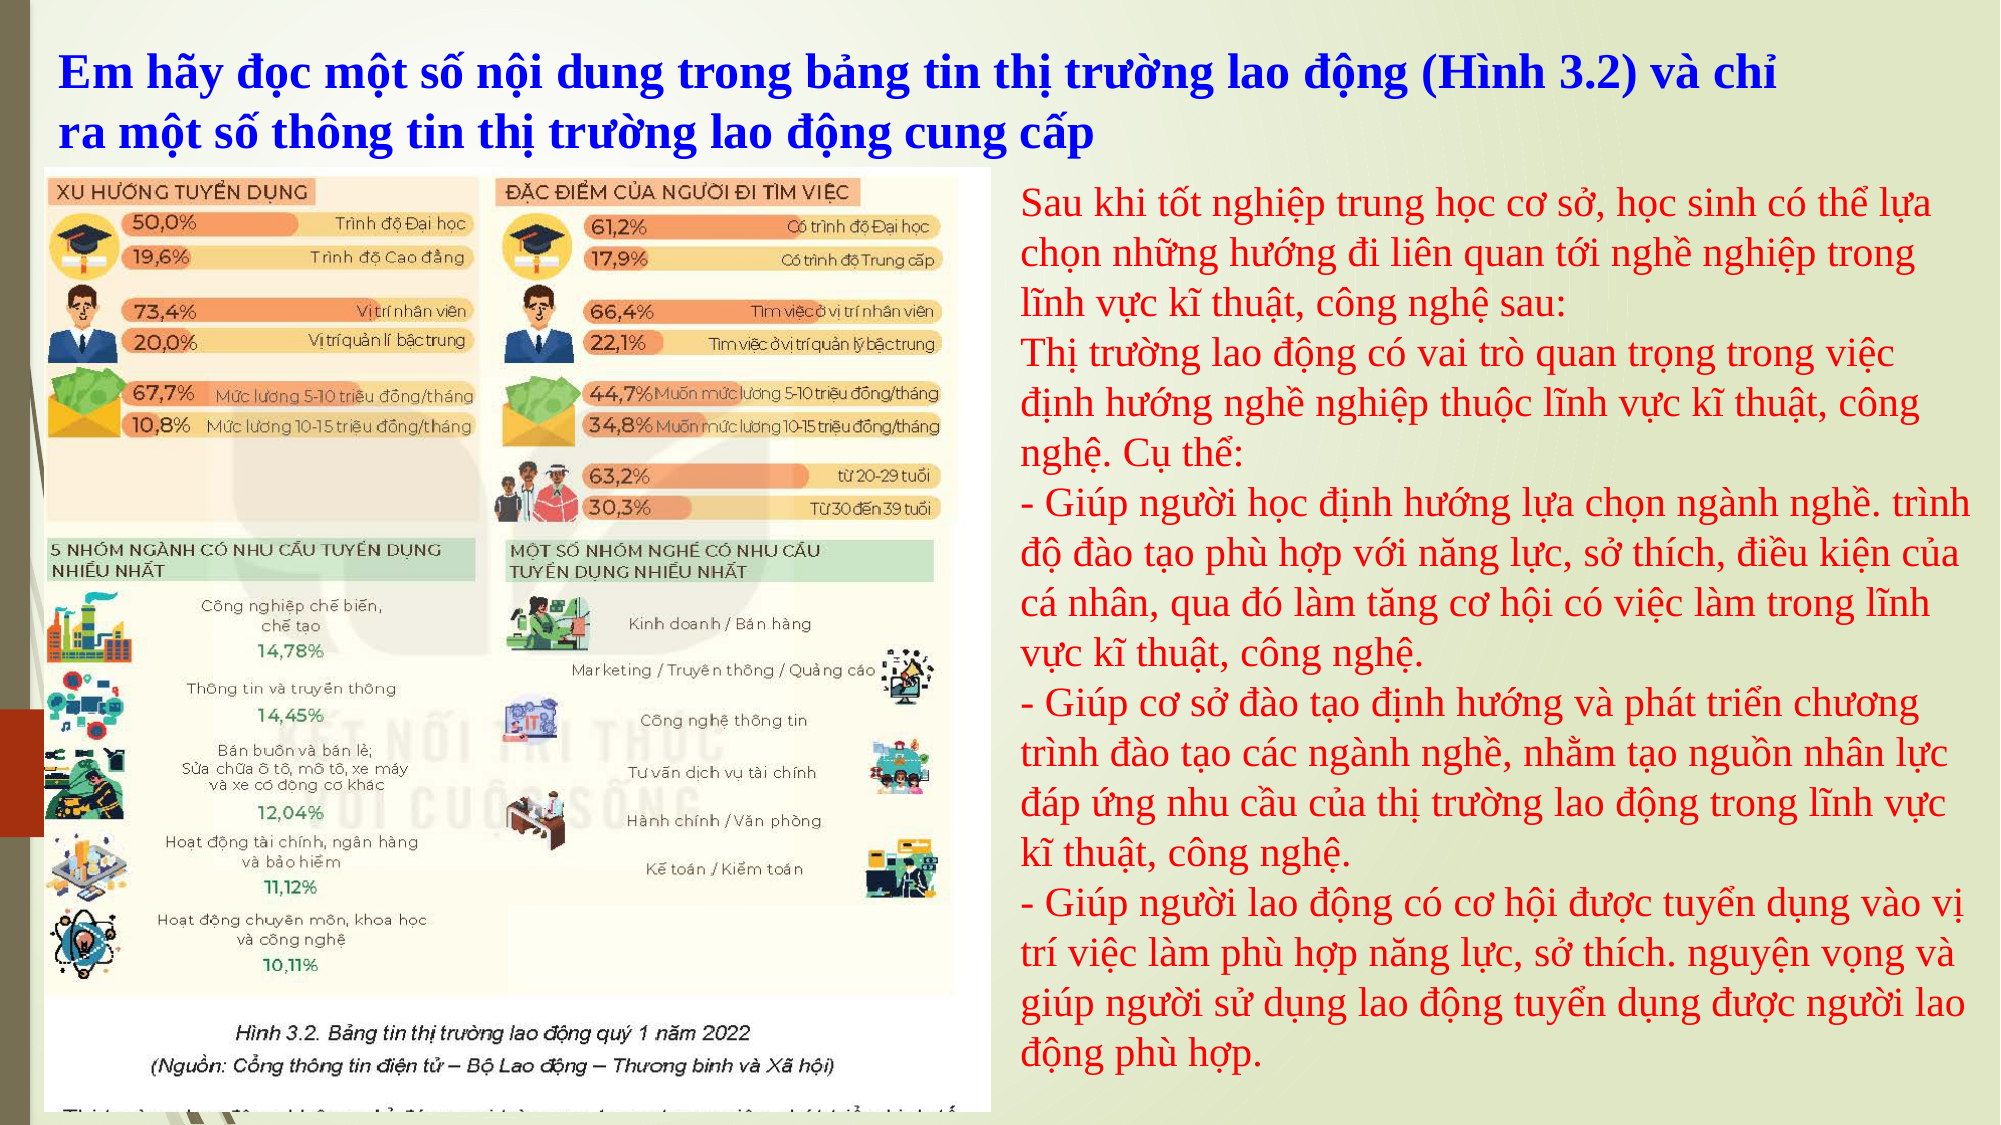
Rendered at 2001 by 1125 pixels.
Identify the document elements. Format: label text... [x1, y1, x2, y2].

text_box Em hãy đọc một số nội dung trong bảng tin thị trường lao động (Hình 3.2) và chỉ ra một số thông tin thị trường lao động cung cấp [44, 30, 1822, 166]
picture [43, 166, 991, 1112]
text_box Sau khi tốt nghiệp trung học cơ sở, học sinh có thể lựa chọn những hướng đi liên quan tới nghề nghiệp trong lĩnh vực kĩ thuật, công nghệ sau: Thị trường lao động có vai trò quan trọng trong việc định hướng nghề nghiệp thuộc lĩnh vực kĩ thuật, công nghệ. Cụ thể: - Giúp người học định hướng lựa chọn ngành nghề. trình độ đào tạo phù hợp với năng lực, sở thích, điều kiện của cá nhân, qua đó làm tăng cơ hội có việc làm trong lĩnh vực kĩ thuật, công nghệ. - Giúp cơ sở đào tạo định hướng và phát triển chương trình đào tạo các ngành nghề, nhằm tạo nguồn nhân lực đáp ứng nhu cầu của thị trường lao động trong lĩnh vực kĩ thuật, công nghệ. - Giúp người lao động có cơ hội được tuyển dụng vào vị trí việc làm phù hợp năng lực, sở thích. nguyện vọng và giúp người sử dụng lao động tuyển dụng được người lao động phù hợp. [1005, 167, 1988, 1125]
